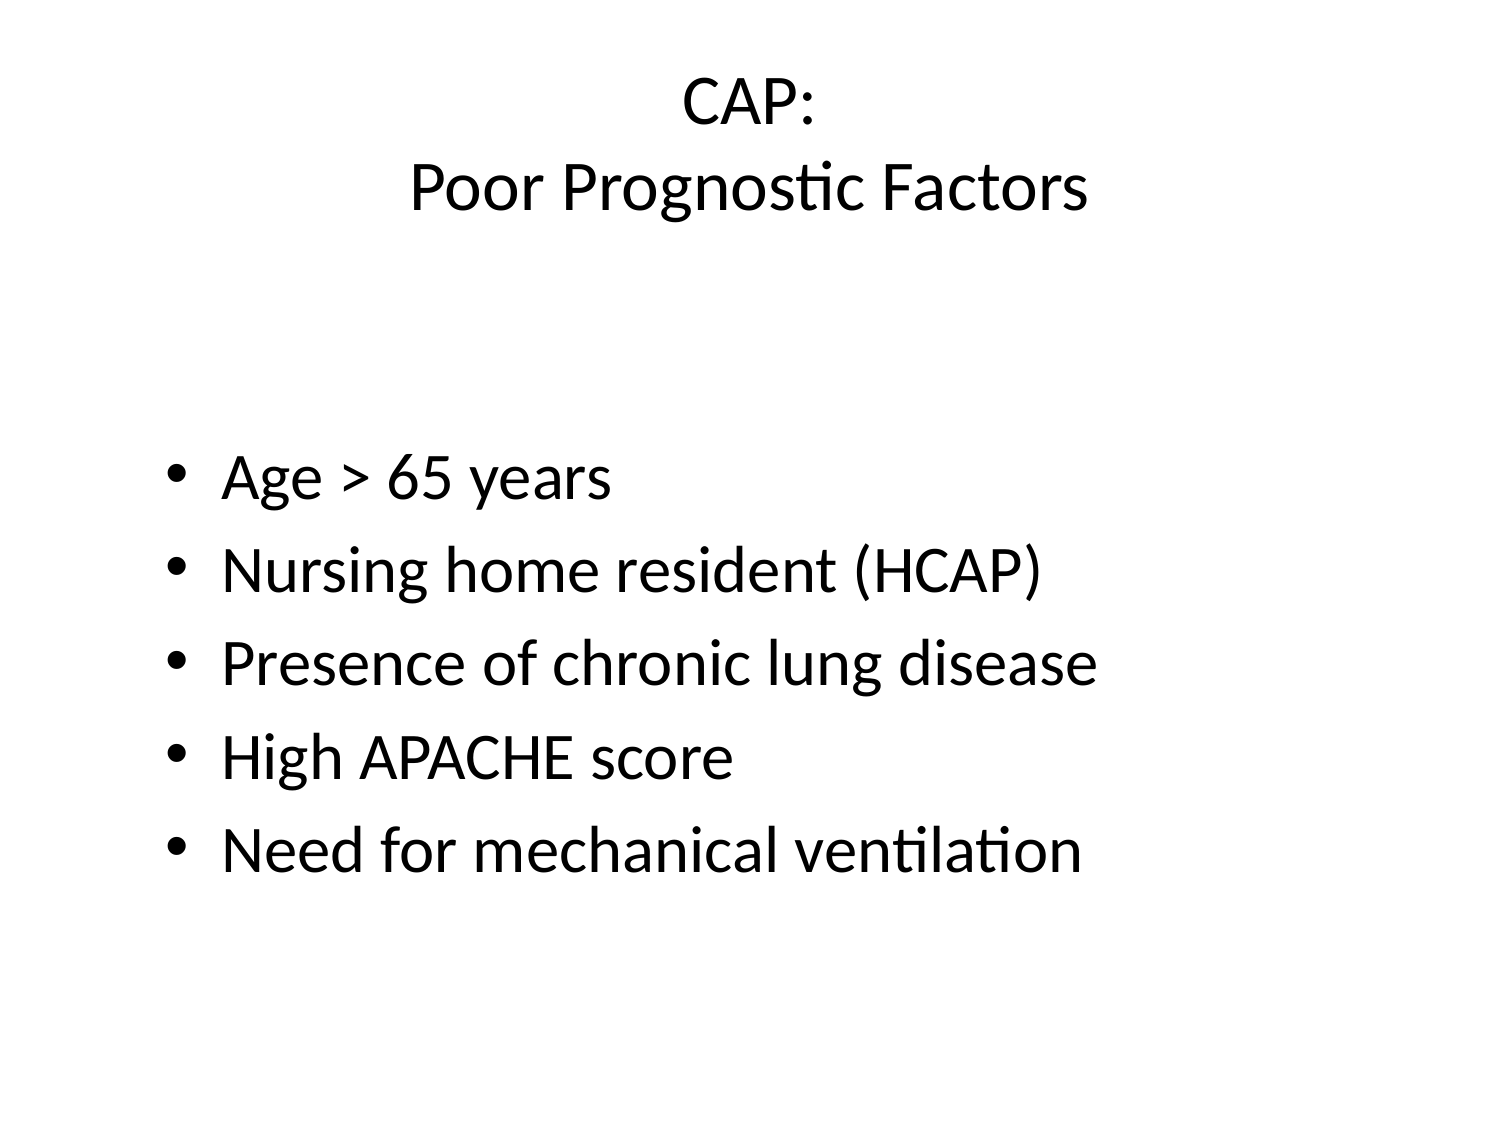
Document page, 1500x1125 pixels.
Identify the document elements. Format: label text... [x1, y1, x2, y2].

title CAP: Poor Prognostic Factors [75, 45, 1425, 233]
list Age > 65 years Nursing home resident (HCAP) Presence of chronic lung disease High APACHE score Need for mechanical ventilation [150, 425, 1463, 1000]
